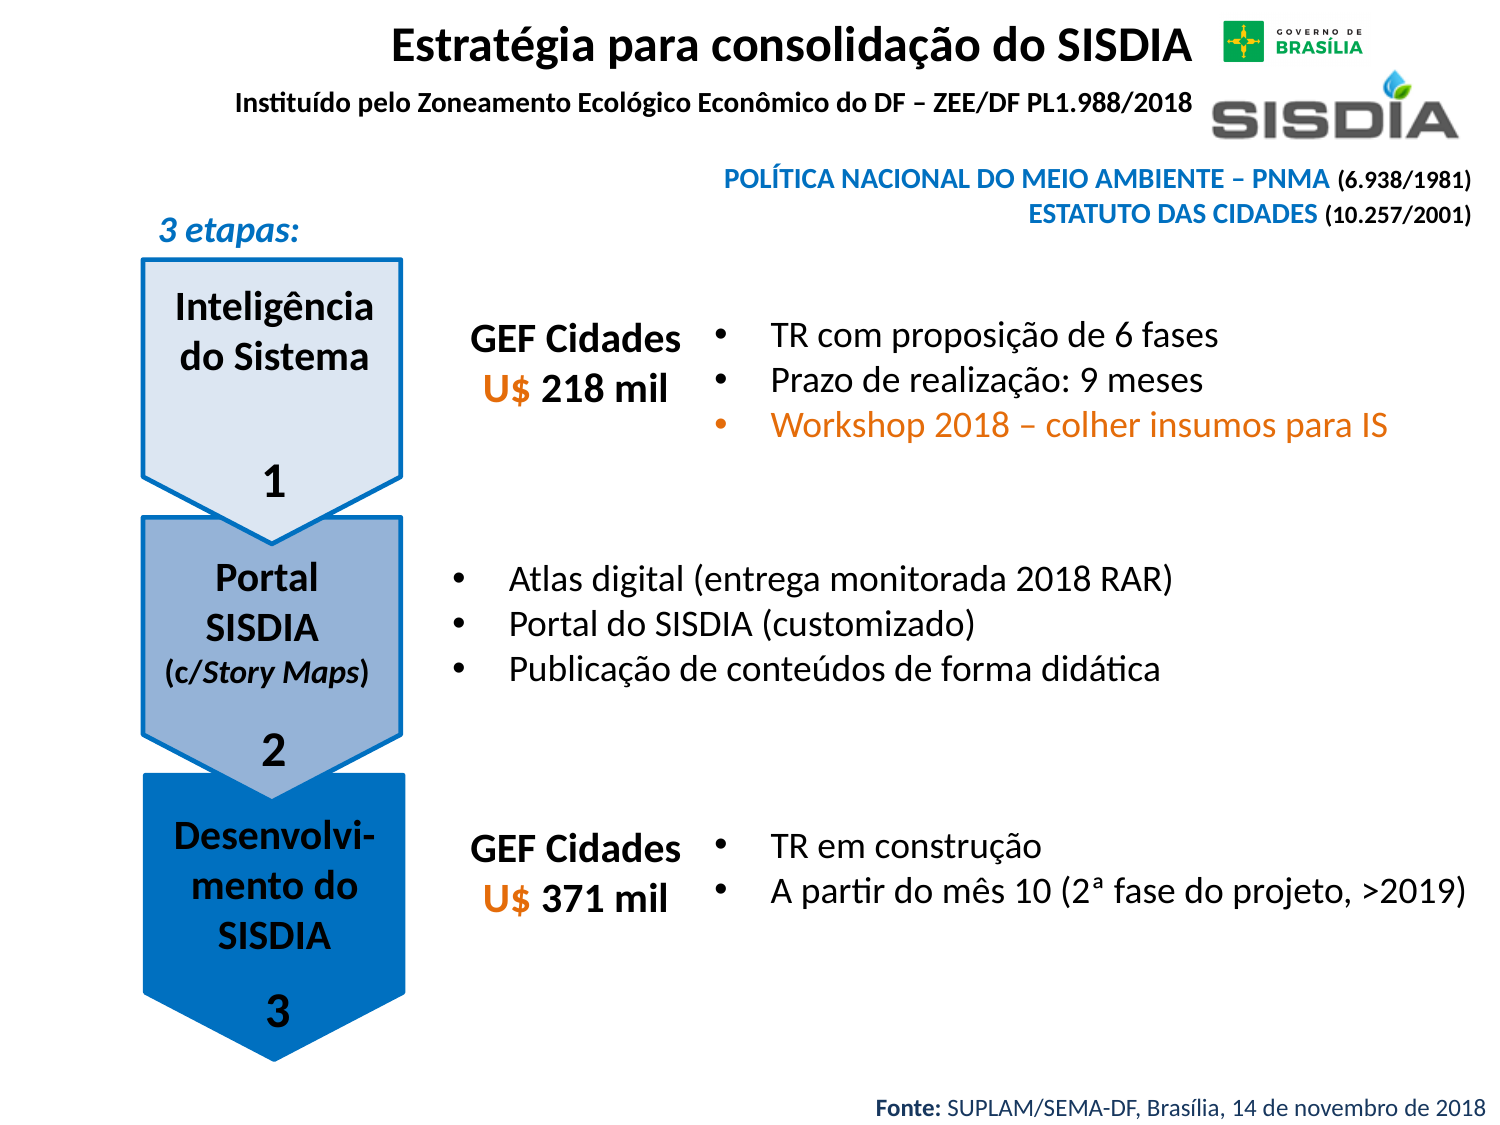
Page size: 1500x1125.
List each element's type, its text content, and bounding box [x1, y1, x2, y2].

picture [1203, 12, 1465, 150]
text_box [142, 197, 1492, 545]
text_box Instituído pelo Zoneamento Ecológico Econômico do DF – ZEE/DF PL1.988/2018 [61, 75, 1198, 126]
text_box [142, 551, 1444, 802]
text_box Fonte: SUPLAM/SEMA-DF, Brasília, 14 de novembro de 2018 [860, 1084, 1500, 1125]
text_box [145, 774, 1492, 1060]
text_box POLÍTICA NACIONAL DO MEIO AMBIENTE – PNMA (6.938/1981) ESTATUTO DAS CIDADES (10.257/2001) [709, 152, 1487, 195]
text_box Estratégia para consolidação do SISDIA [102, 4, 1209, 75]
